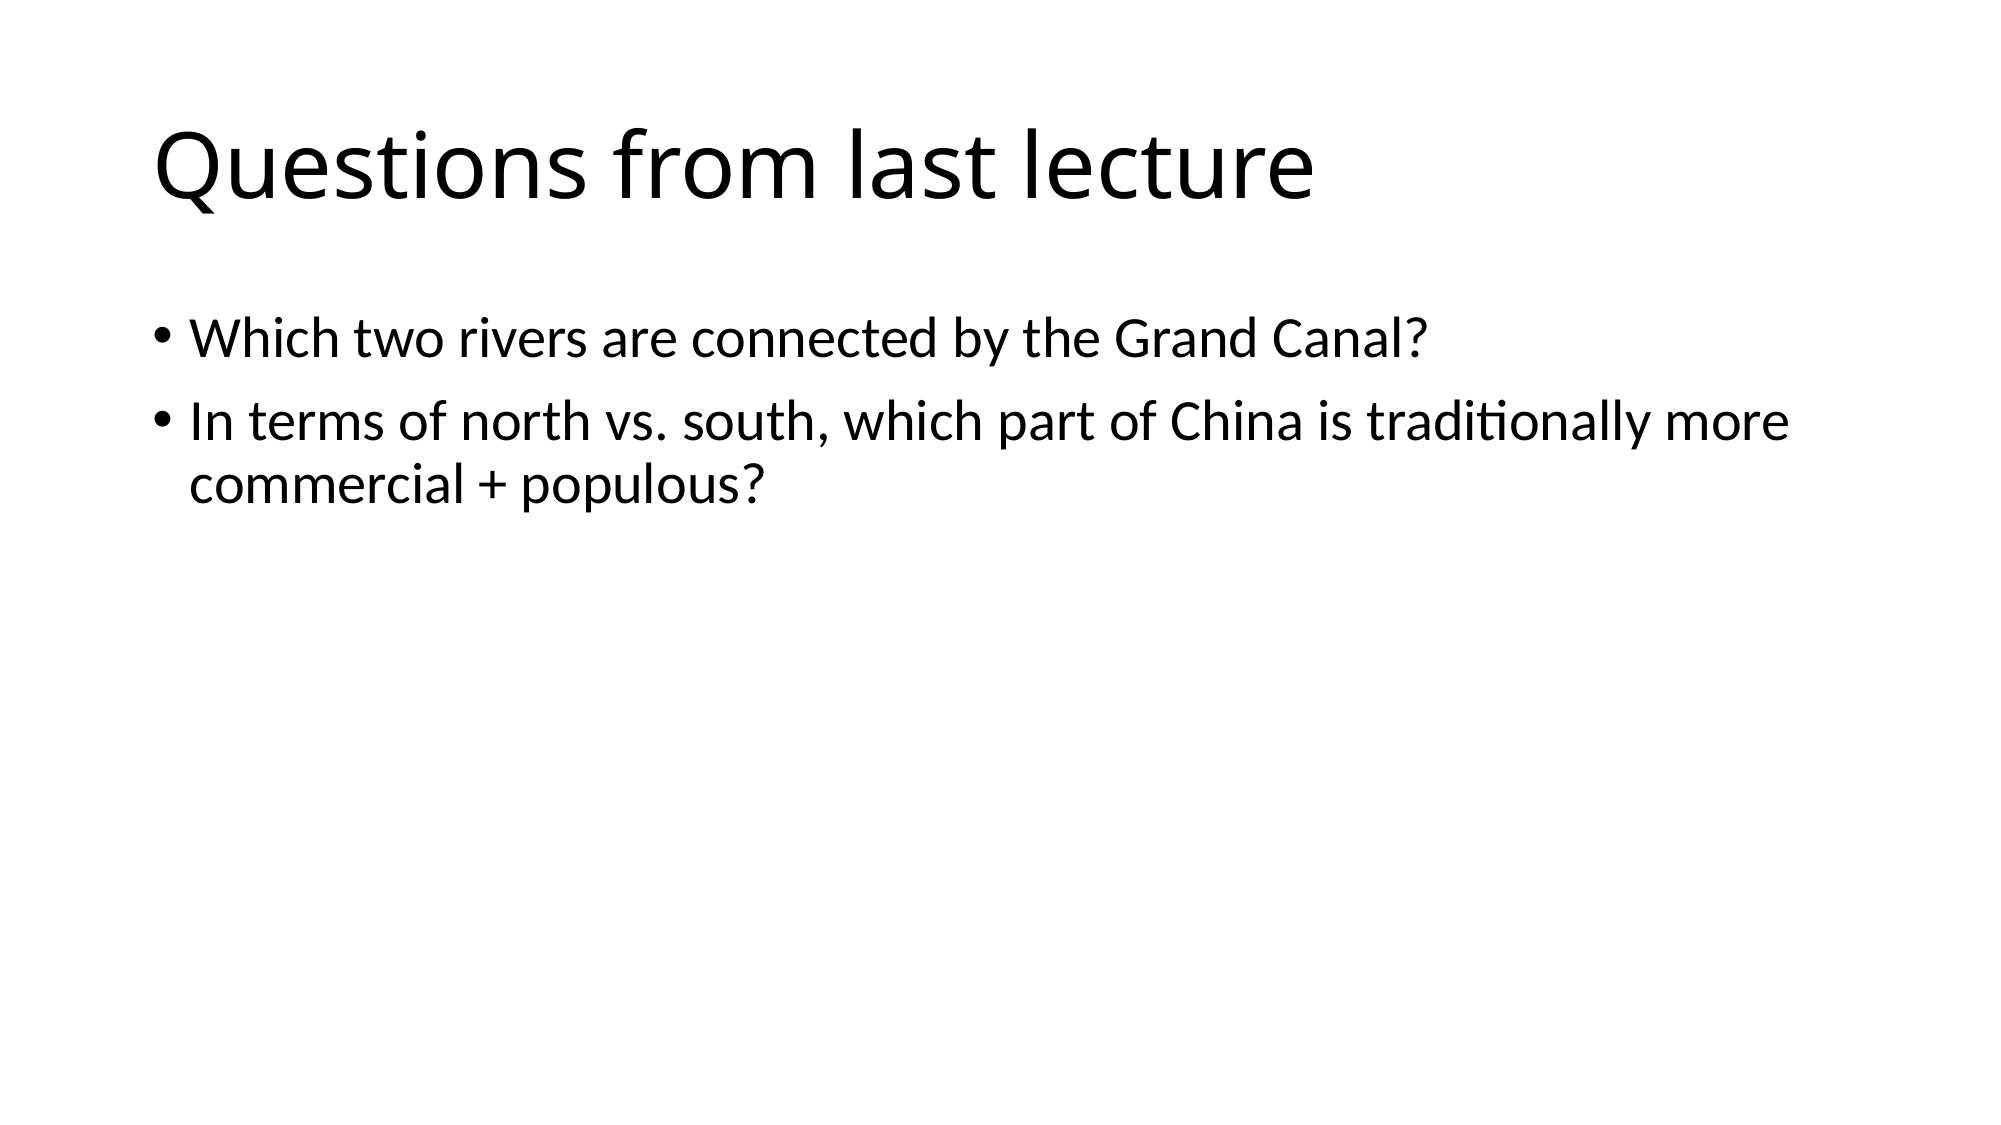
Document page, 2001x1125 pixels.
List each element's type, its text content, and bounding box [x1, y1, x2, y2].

title Questions from last lecture [137, 59, 1863, 278]
list Which two rivers are connected by the Grand Canal? In terms of north vs. south, which part of China is traditionally more commercial + populous? [137, 299, 1863, 1014]
